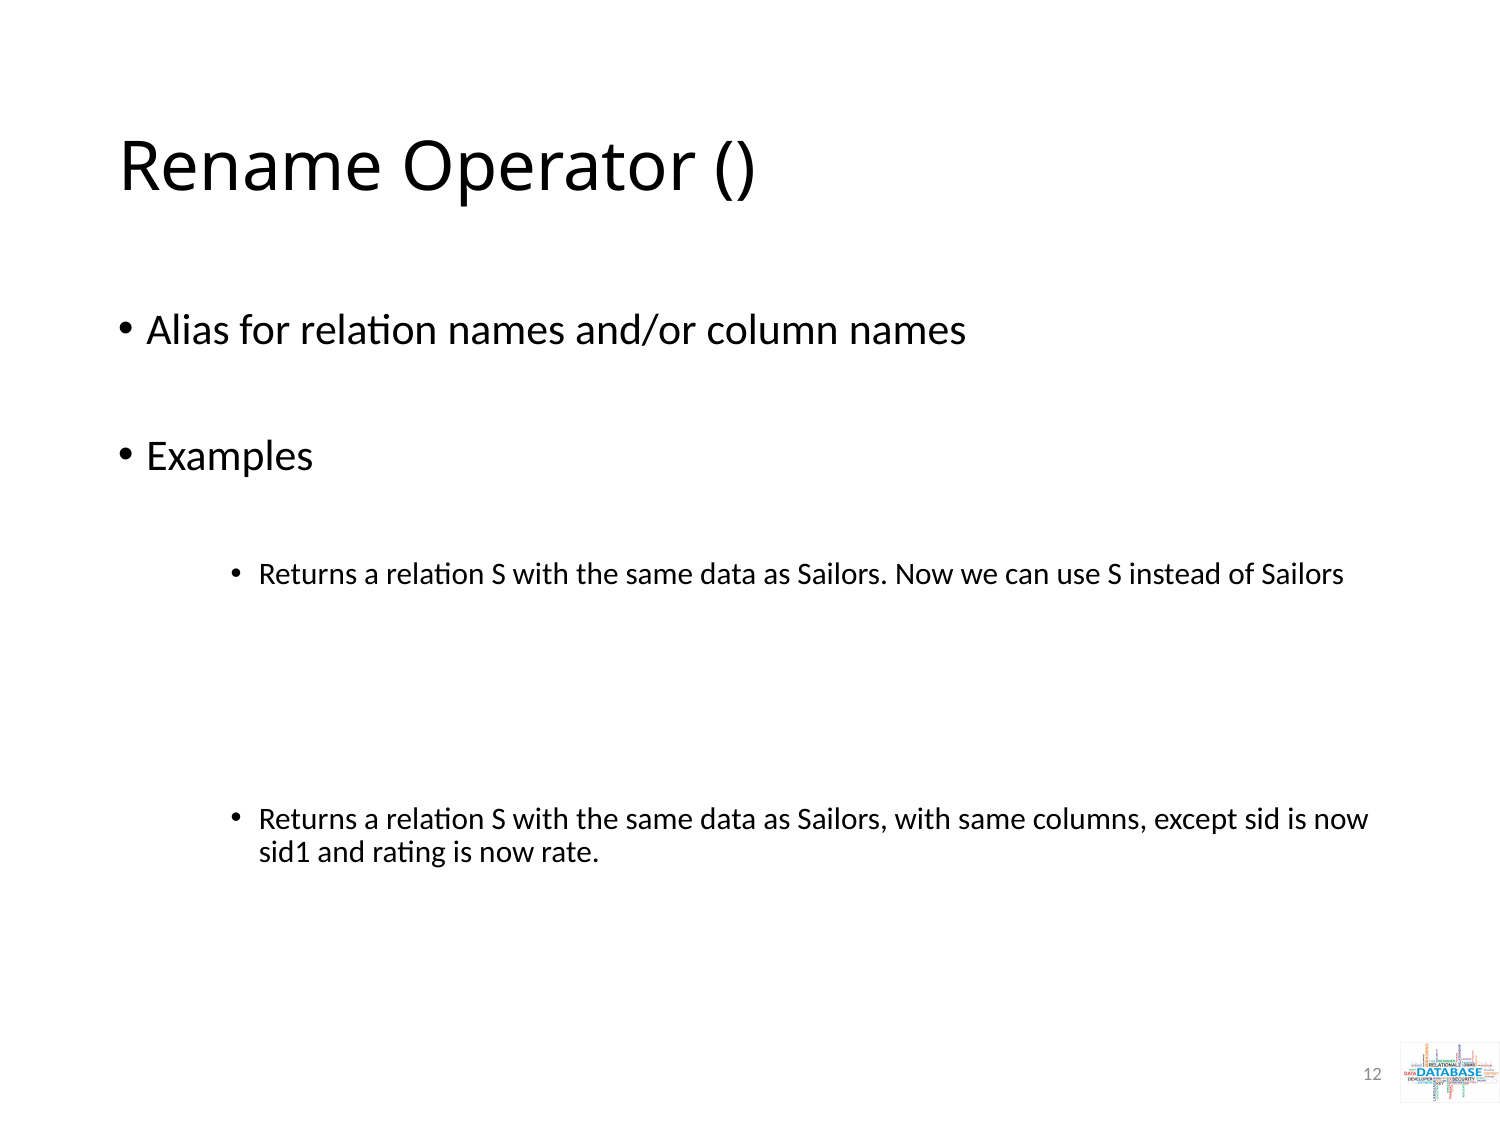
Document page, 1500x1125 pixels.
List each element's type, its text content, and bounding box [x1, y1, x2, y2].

picture [1400, 1042, 1500, 1103]
slide_number 12 [1059, 1042, 1397, 1103]
